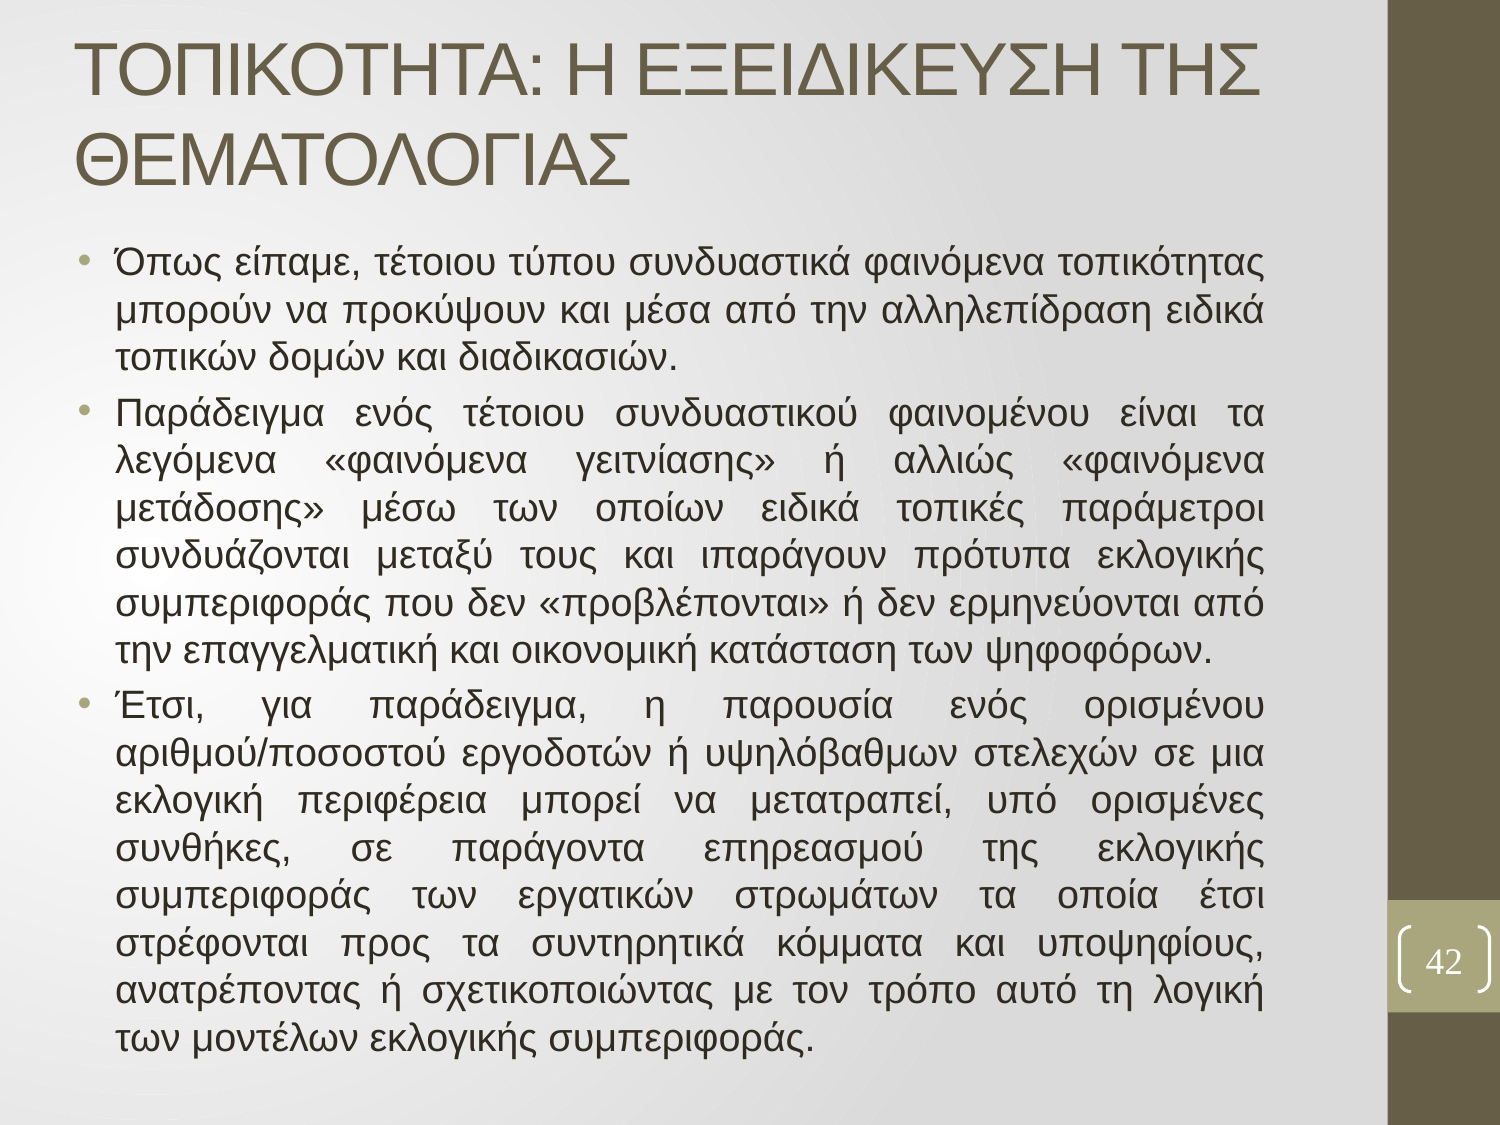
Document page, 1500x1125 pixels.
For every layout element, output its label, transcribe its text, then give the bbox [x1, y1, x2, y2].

slide_number 42 [1397, 925, 1492, 994]
text_box Όπως είπαμε, τέτοιου τύπου συνδυαστικά φαινόμενα τοπικότητας μπορούν να προκύψουν και μέσα από την αλληλεπίδραση ειδικά τοπικών δομών και διαδικασιών. Παράδειγμα ενός τέτοιου συνδυαστικού φαινομένου είναι τα λεγόμενα «φαινόμενα γειτνίασης» ή αλλιώς «φαινόμενα μετάδοσης» μέσω των οποίων ειδικά τοπικές παράμετροι συνδυάζονται μεταξύ τους και ιπαράγουν πρότυπα εκλογικής συμπεριφοράς που δεν «προβλέπονται» ή δεν ερμηνεύονται από την επαγγελματική και οικονομική κατάσταση των ψηφοφόρων. Έτσι, για παράδειγμα, η παρουσία ενός ορισμένου αριθμού/ποσοστού εργοδοτών ή υψηλόβαθμων στελεχών σε μια εκλογική περιφέρεια μπορεί να μετατραπεί, υπό ορισμένες συνθήκες, σε παράγοντα επηρεασμού της εκλογικής συμπεριφοράς των εργατικών στρωμάτων τα οποία έτσι στρέφονται προς τα συντηρητικά κόμματα και υποψηφίους, ανατρέποντας ή σχετικοποιώντας με τον τρόπο αυτό τη λογική των μοντέλων εκλογικής συμπεριφοράς. [43, 228, 1282, 992]
title ΤΟΠΙΚΟΤΗΤΑ: Η ΕΞΕΙΔΙΚΕΥΣΗ ΤΗΣ ΘΕΜΑΤΟΛΟΓΙΑΣ [58, 46, 1327, 175]
